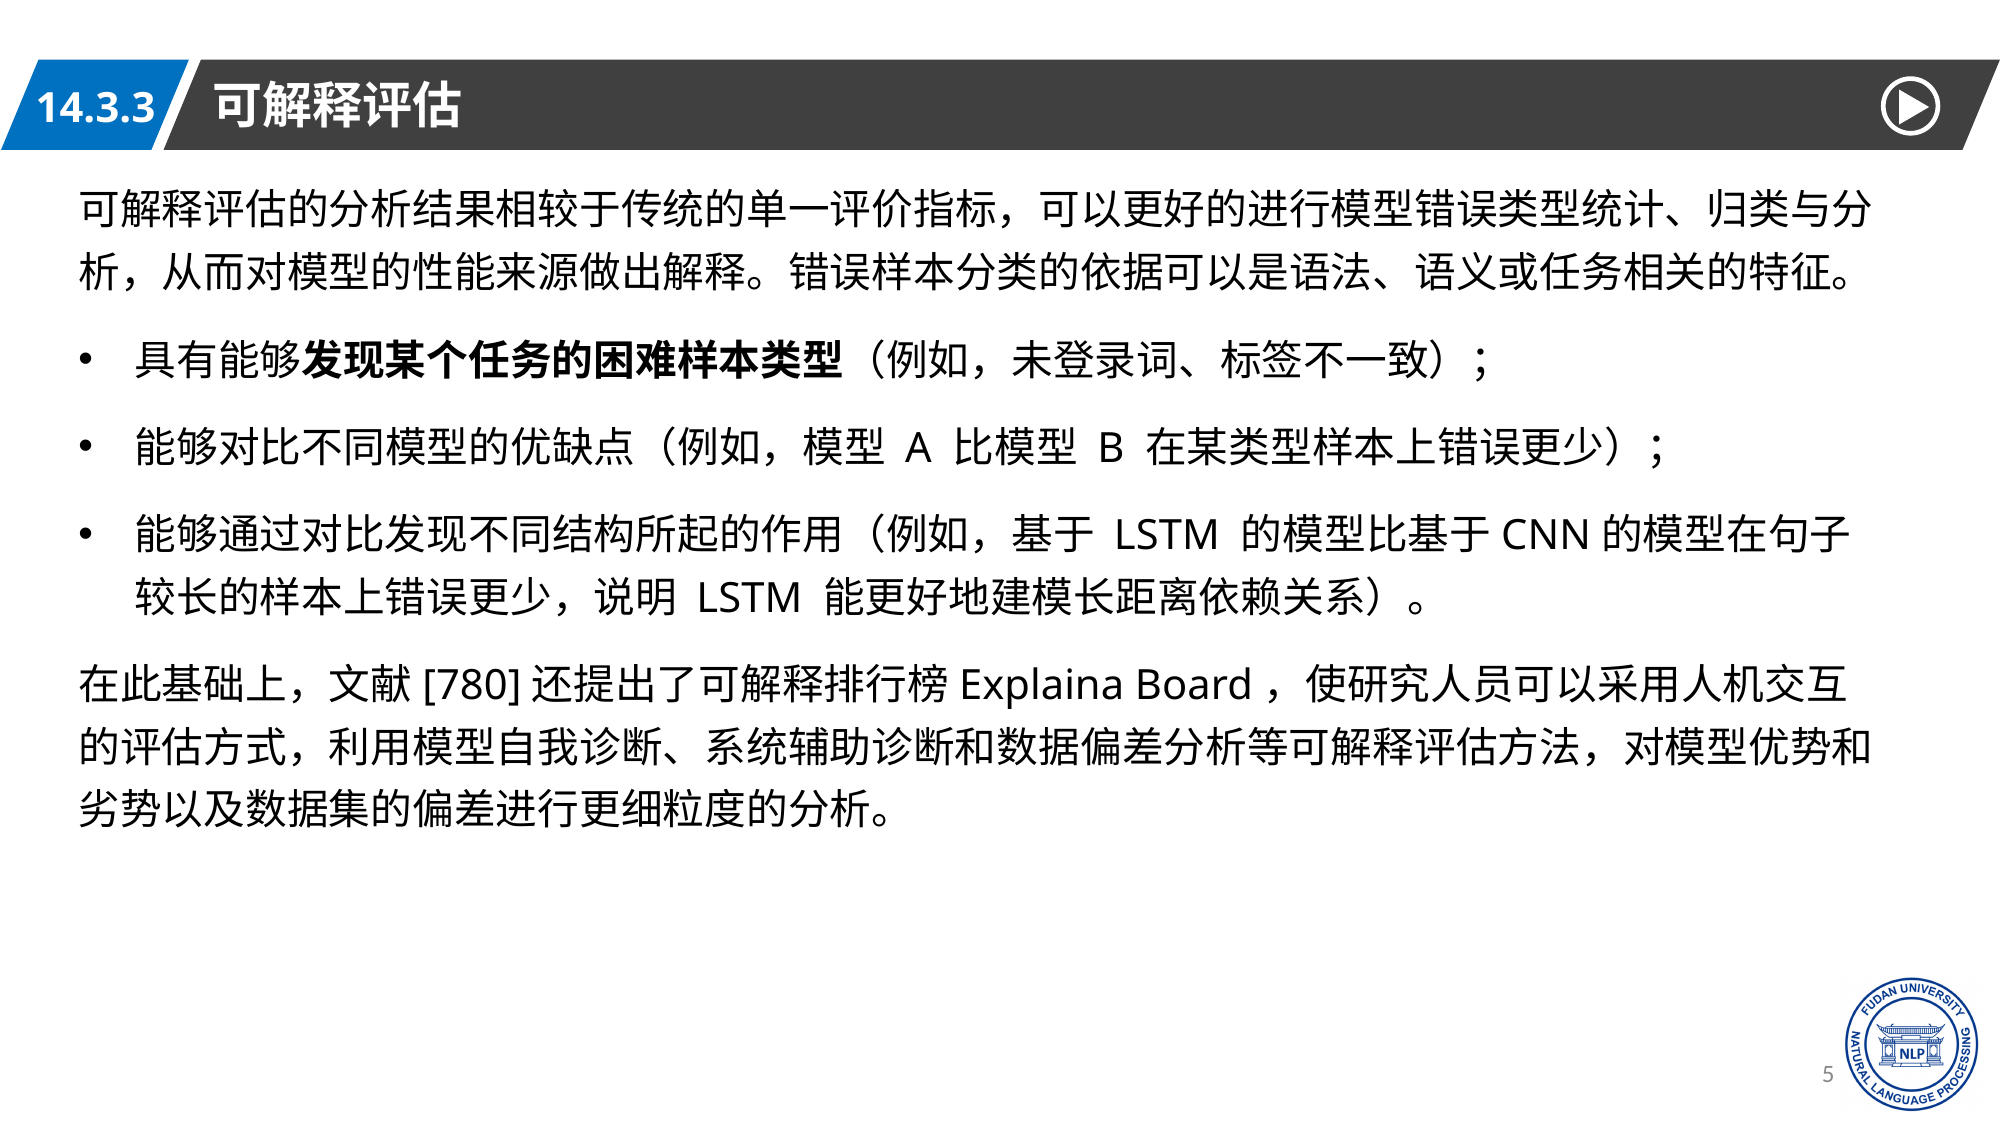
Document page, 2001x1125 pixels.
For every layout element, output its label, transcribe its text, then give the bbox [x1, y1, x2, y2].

text_box 可解释评估的分析结果相较于传统的单一评价指标，可以更好的进行模型错误类型统计、归类与分析，从而对模型的性能来源做出解释。错误样本分类的依据可以是语法、语义或任务相关的特征。 具有能够发现某个任务的困难样本类型（例如，未登录词、标签不一致）； 能够对比不同模型的优缺点（例如，模型 A 比模型 B 在某类型样本上错误更少）； 能够通过对比发现不同结构所起的作用（例如，基于 LSTM 的模型比基于CNN的模型在句子较长的样本上错误更少，说明 LSTM 能更好地建模长距离依赖关系）。 在此基础上，文献[780]还提出了可解释排行榜Explaina Board，使研究人员可以采用人机交互的评估方式，利用模型自我诊断、系统辅助诊断和数据偏差分析等可解释评估方法，对模型优势和劣势以及数据集的偏差进行更细粒度的分析。 [63, 163, 1900, 841]
text_box 可解释评估 [198, 66, 478, 142]
text_box [32, 59, 189, 89]
text_box 14.3.3 [15, 73, 177, 138]
picture [1834, 972, 1985, 1117]
text_box [163, 59, 2000, 150]
text_box [1, 116, 157, 150]
slide_number 51 [1412, 1042, 1863, 1103]
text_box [1883, 78, 1939, 134]
